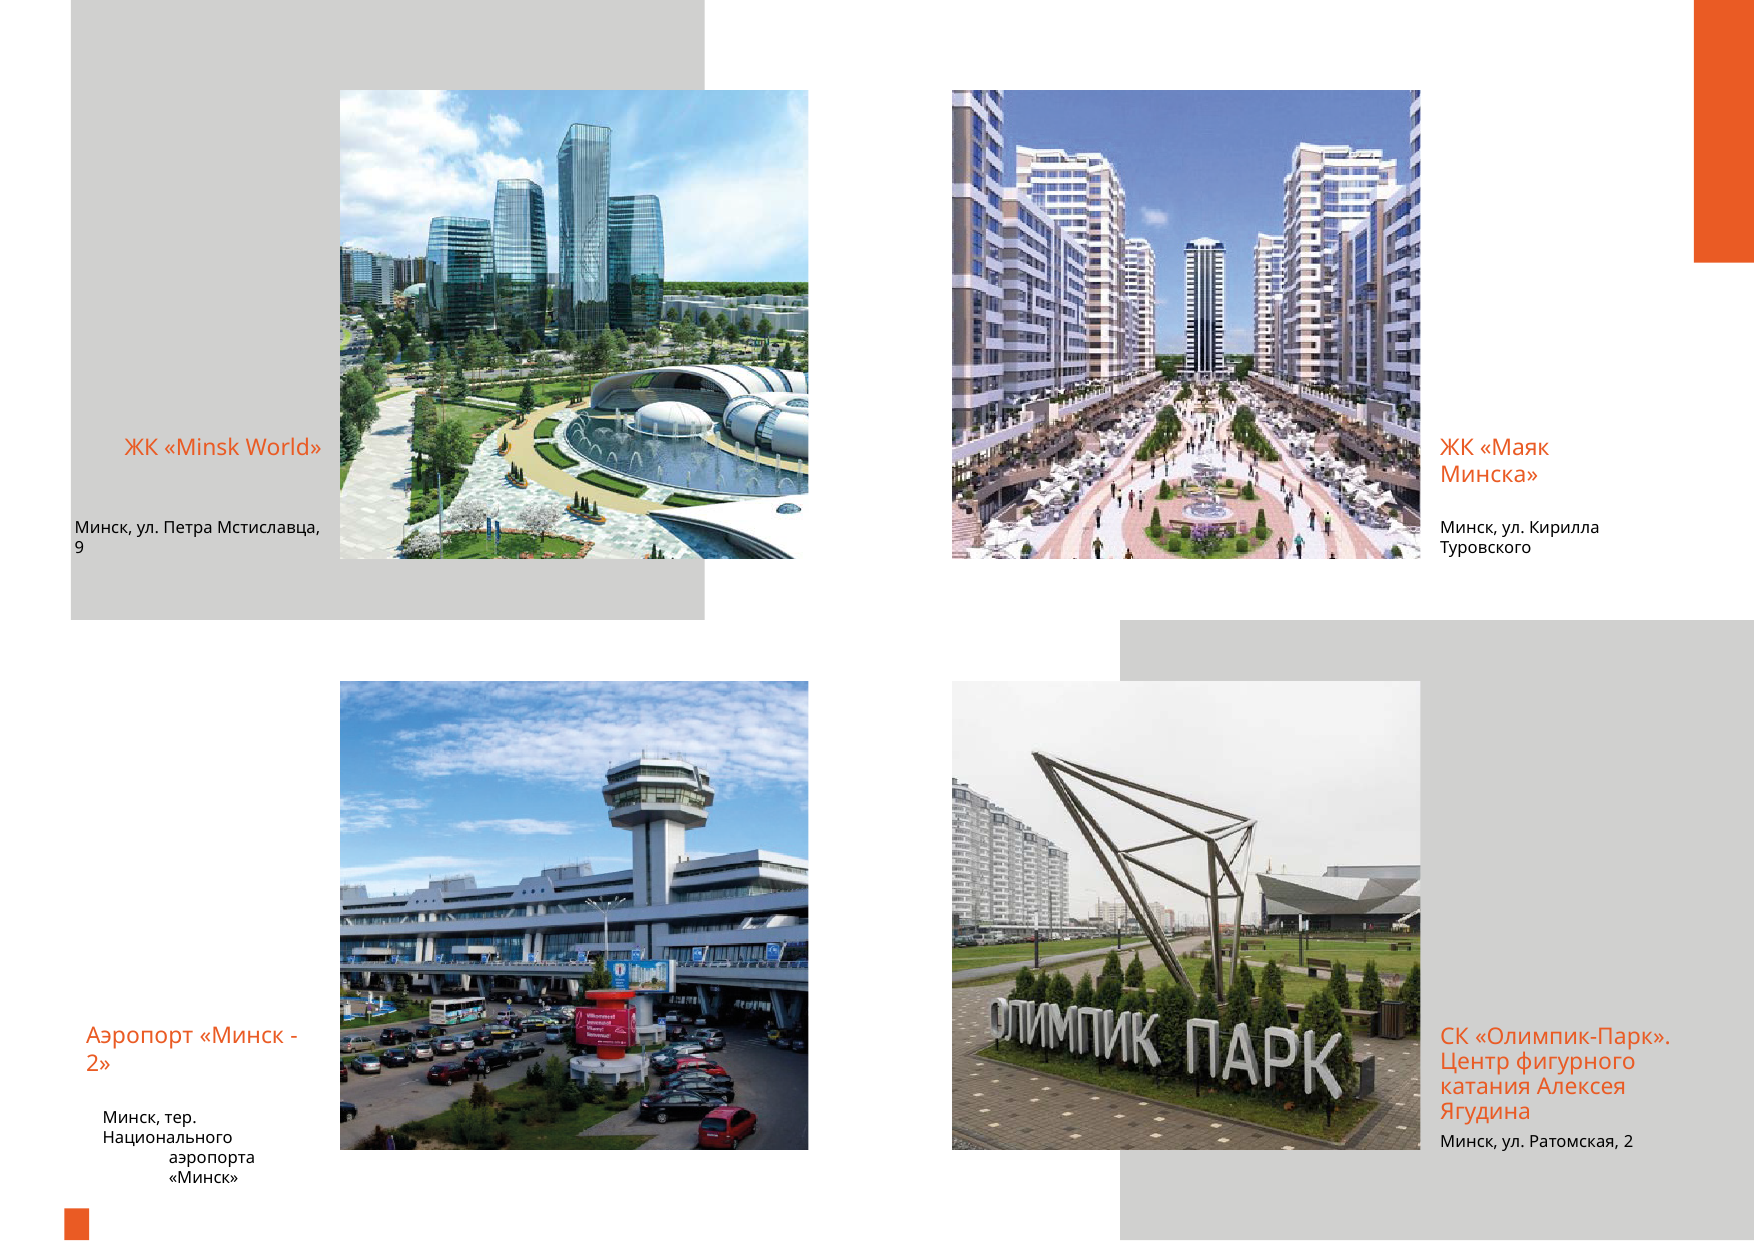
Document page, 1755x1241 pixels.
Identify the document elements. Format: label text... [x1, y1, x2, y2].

text_box [70, 0, 705, 620]
text_box Минск, ул. Петра Мстиславца, 9 [72, 514, 323, 557]
text_box [952, 90, 1421, 559]
text_box [340, 90, 809, 559]
text_box Минск, тер. Национального аэропорта «Минск» [100, 1104, 323, 1188]
text_box СК «Олимпик-Парк». Центр фигурного катания Алексея Ягудина Минск, ул. Ратомская, 2 [1438, 1018, 1724, 1152]
text_box ЖК «Minsk World» [122, 430, 323, 460]
text_box Минск, ул. Кирилла Туровского [1438, 515, 1684, 558]
text_box [64, 1208, 90, 1241]
text_box [1693, 0, 1754, 263]
text_box [340, 681, 809, 1150]
text_box [952, 681, 1421, 1150]
text_box ЖК «Маяк Минска» [1438, 430, 1654, 488]
text_box Аэропорт «Минск -2» [84, 1018, 323, 1076]
text_box [1120, 620, 1754, 1241]
